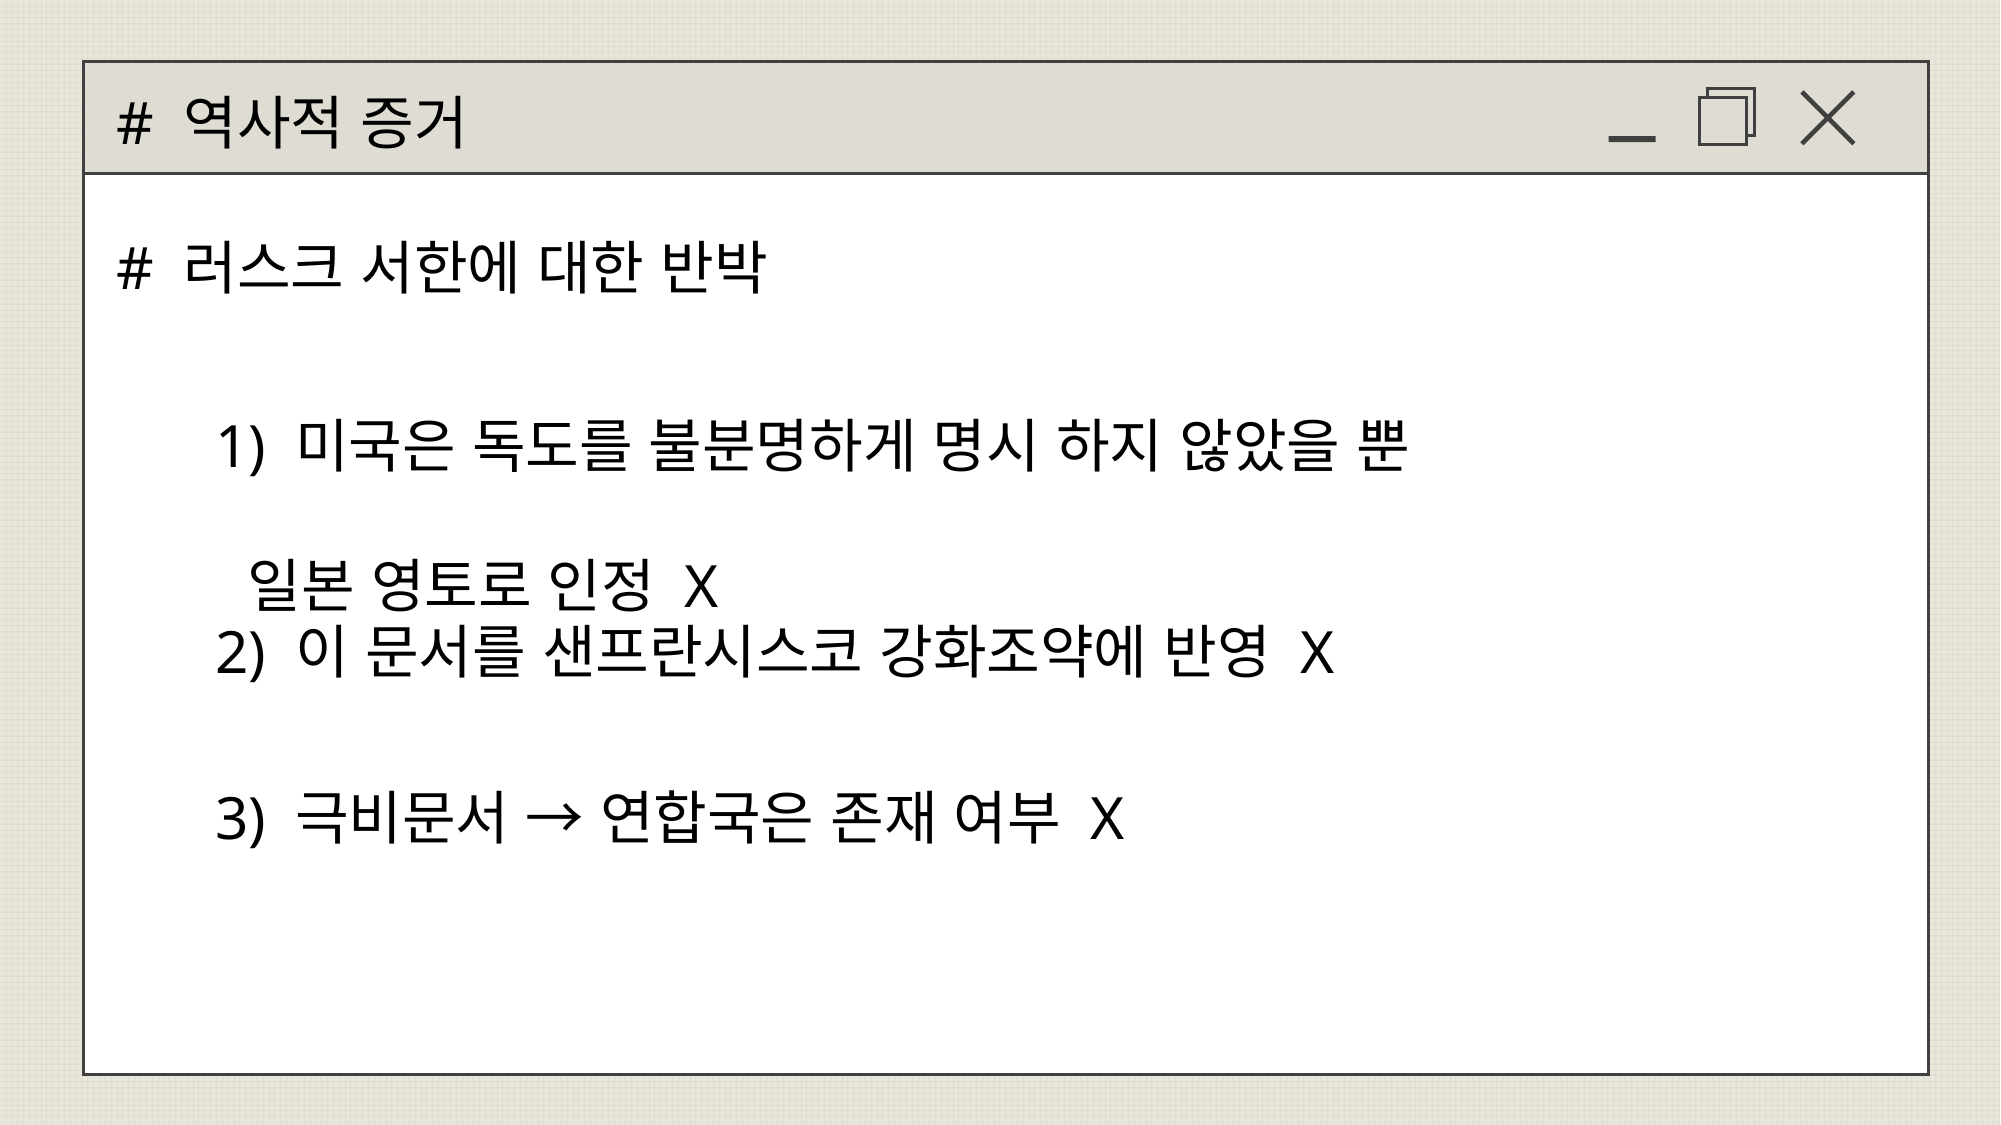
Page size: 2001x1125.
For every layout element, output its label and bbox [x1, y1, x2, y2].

text_box [83, 61, 1929, 1075]
